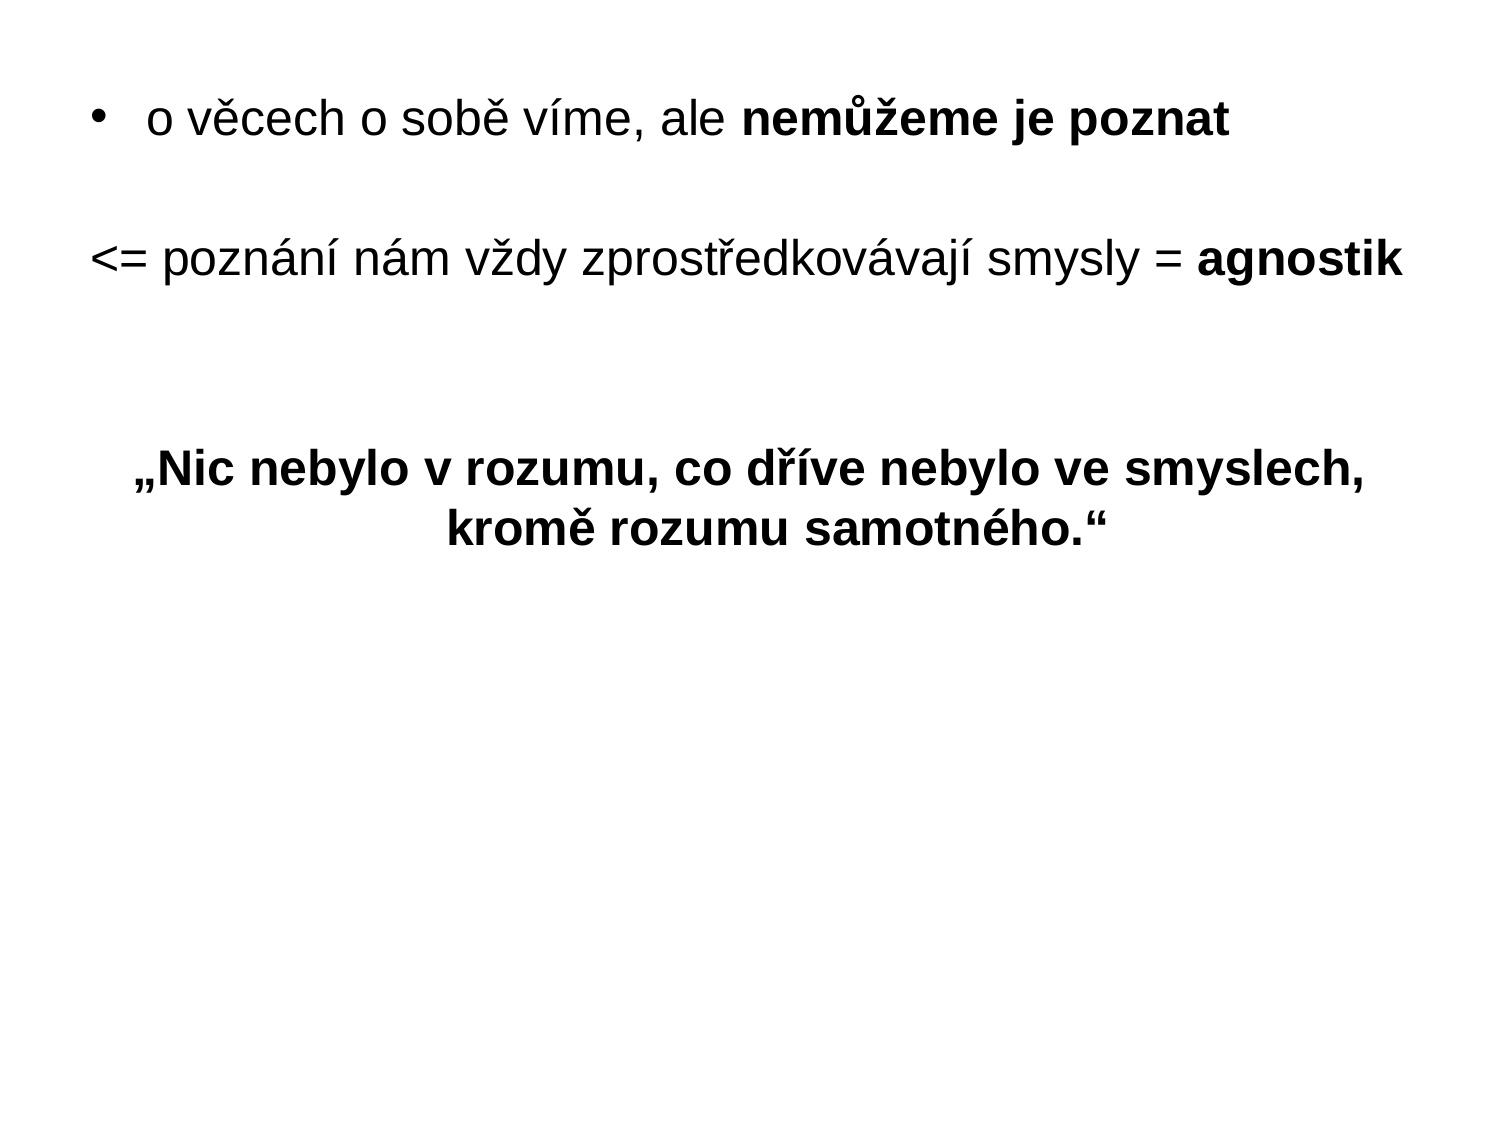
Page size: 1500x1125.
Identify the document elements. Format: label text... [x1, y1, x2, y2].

list o věcech o sobě víme, ale nemůžeme je poznat <= poznání nám vždy zprostředkovávají smysly = agnostik „Nic nebylo v rozumu, co dříve nebylo ve smyslech, kromě rozumu samotného.“ [74, 77, 1426, 1006]
